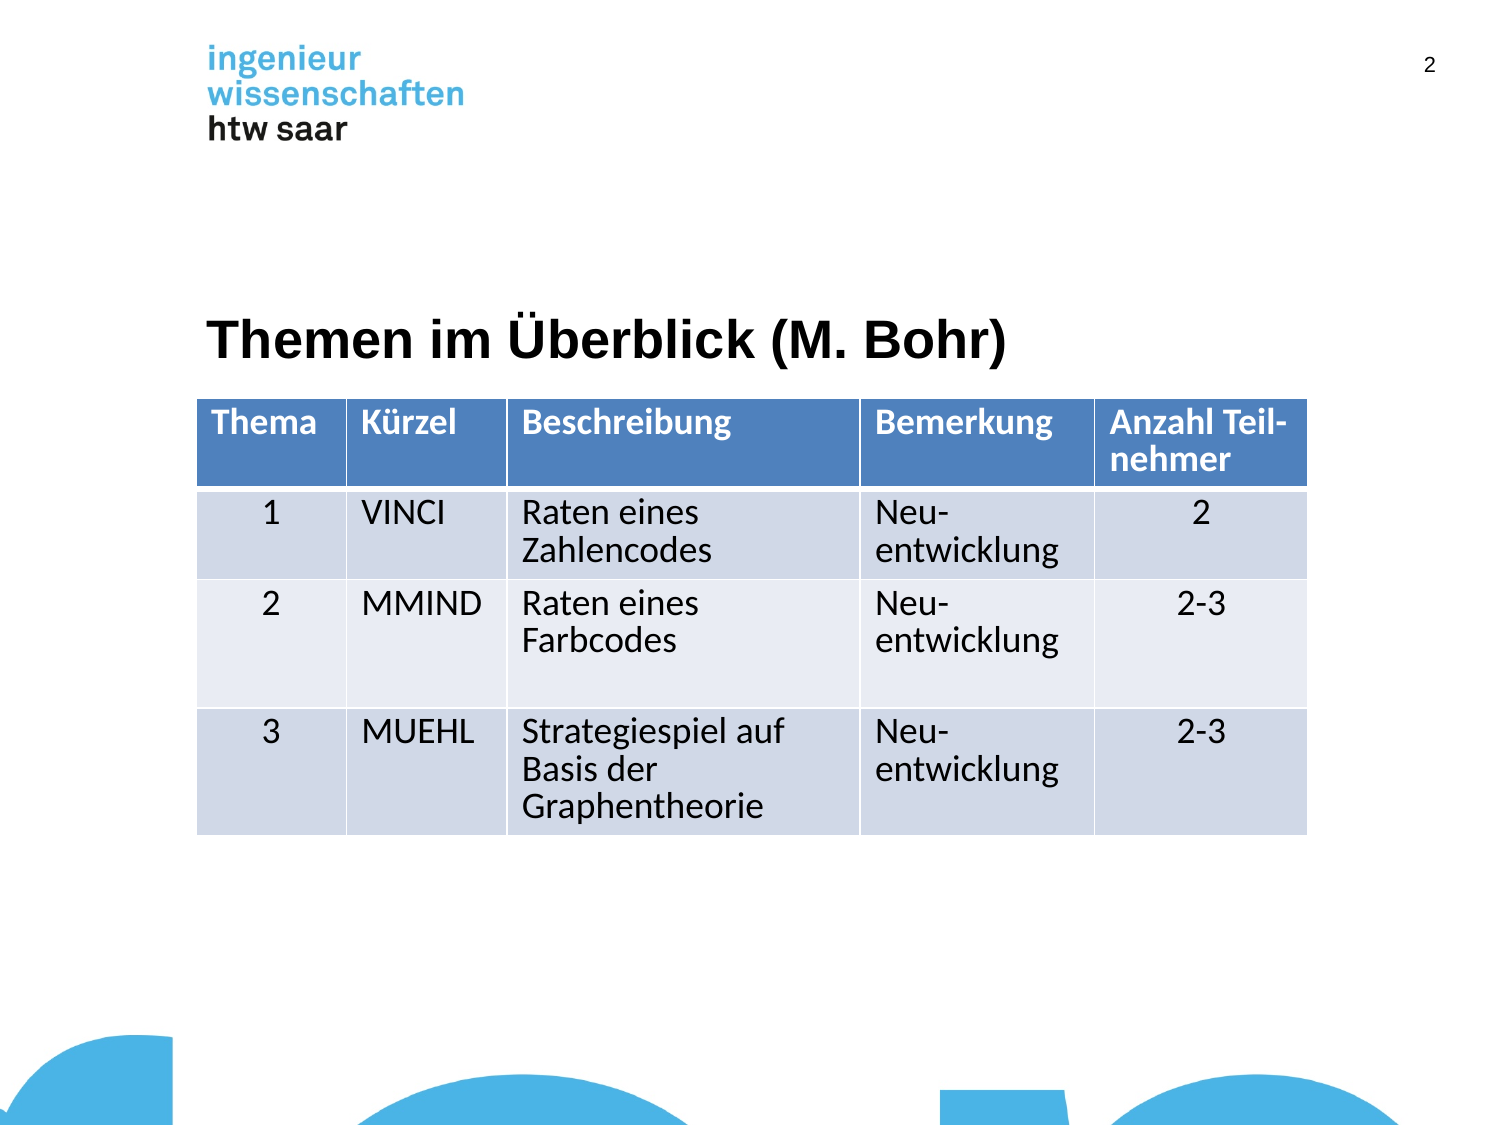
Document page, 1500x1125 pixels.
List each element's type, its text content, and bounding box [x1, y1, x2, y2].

table_header Beschreibung [508, 399, 859, 486]
slide_number 2 [1341, 34, 1442, 94]
table_cell Neu-entwicklung [861, 709, 1094, 835]
table_cell 3 [197, 709, 346, 835]
title Themen im Überblick (M. Bohr) [200, 233, 1270, 387]
table_cell 2-3 [1095, 709, 1307, 835]
table_header Thema [197, 399, 346, 486]
table_cell Strategiespiel auf Basis der Graphentheorie [508, 709, 859, 835]
table_header Bemerkung [861, 399, 1094, 486]
table_header Kürzel [347, 399, 506, 486]
table_cell 2-3 [1095, 580, 1307, 707]
table_cell Raten eines Farbcodes [508, 580, 859, 707]
table_cell 2 [1095, 492, 1307, 579]
table_cell Raten eines Zahlencodes [508, 492, 859, 579]
picture [0, 0, 1500, 1125]
table_cell 2 [197, 580, 346, 707]
table_cell VINCI [347, 492, 506, 579]
table_header Anzahl Teil-nehmer [1095, 399, 1307, 486]
table_cell Neu-entwicklung [861, 492, 1094, 579]
table_cell 1 [197, 492, 346, 579]
table_cell Neu-entwicklung [861, 580, 1094, 707]
table_cell MUEHL [347, 709, 506, 835]
table_cell MMIND [347, 580, 506, 707]
